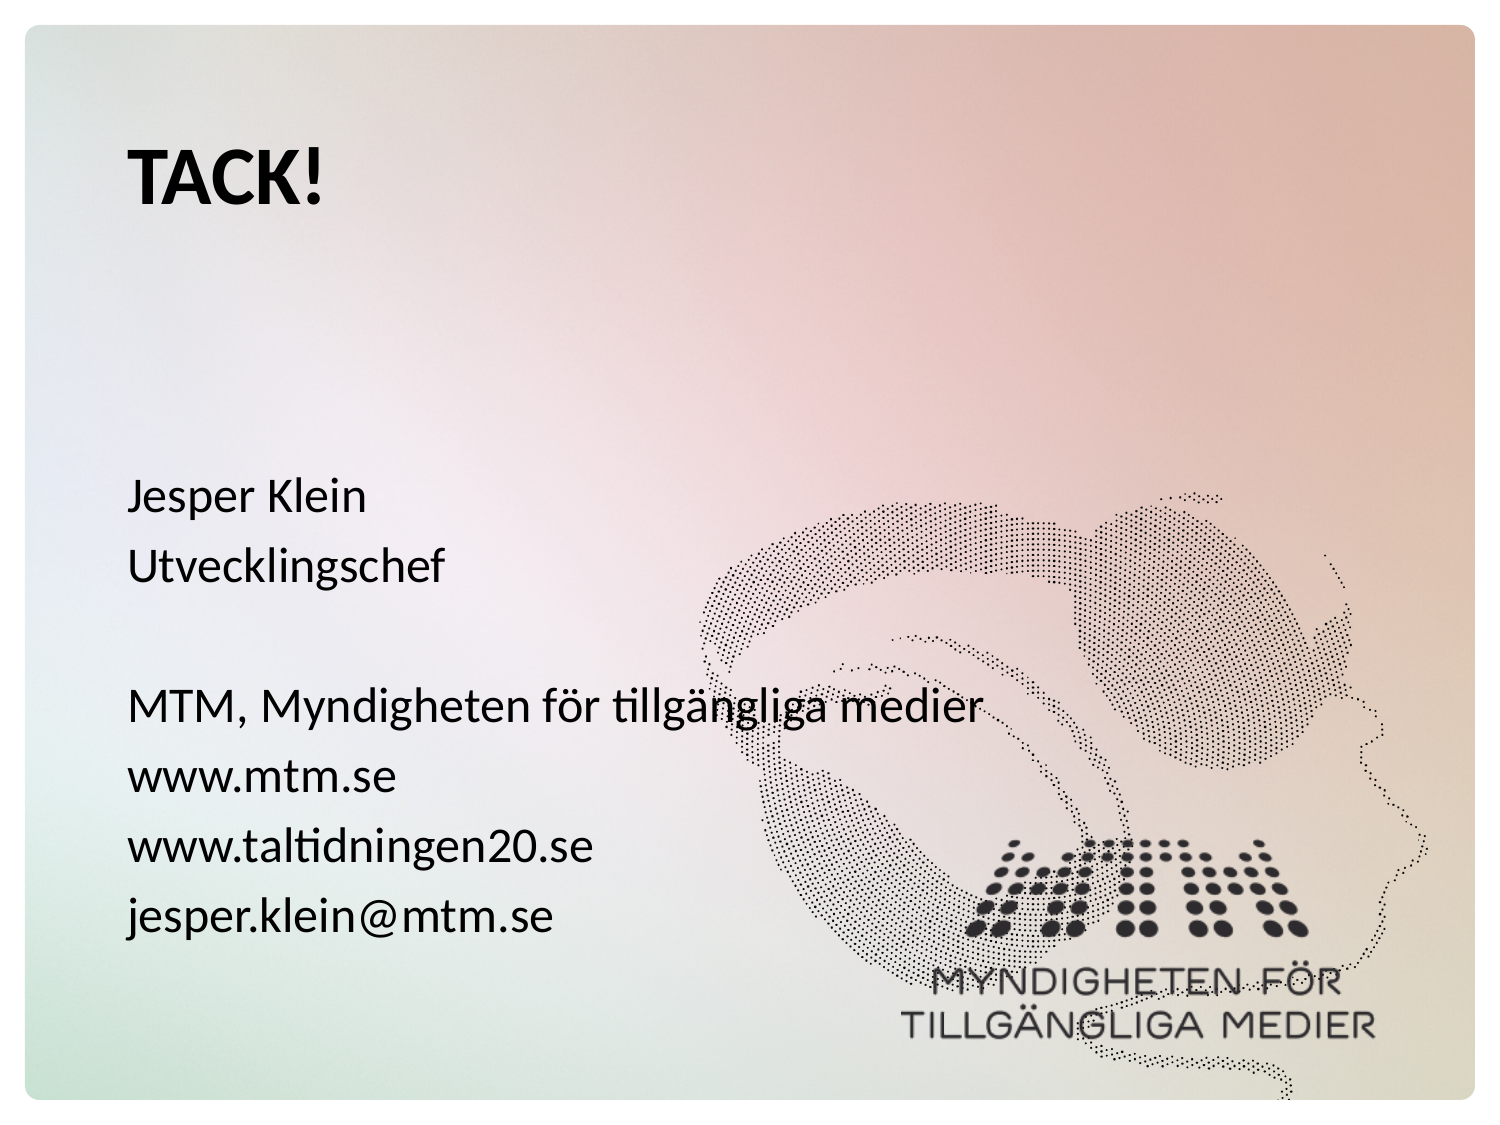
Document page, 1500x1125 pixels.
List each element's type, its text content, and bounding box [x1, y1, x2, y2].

title Tack! [112, 113, 1388, 338]
list Jesper Klein Utvecklingschef MTM, Myndigheten för tillgängliga medier www.mtm.se www.taltidningen20.se jesper.klein@mtm.se [112, 609, 1211, 951]
picture [24, 24, 1475, 1100]
